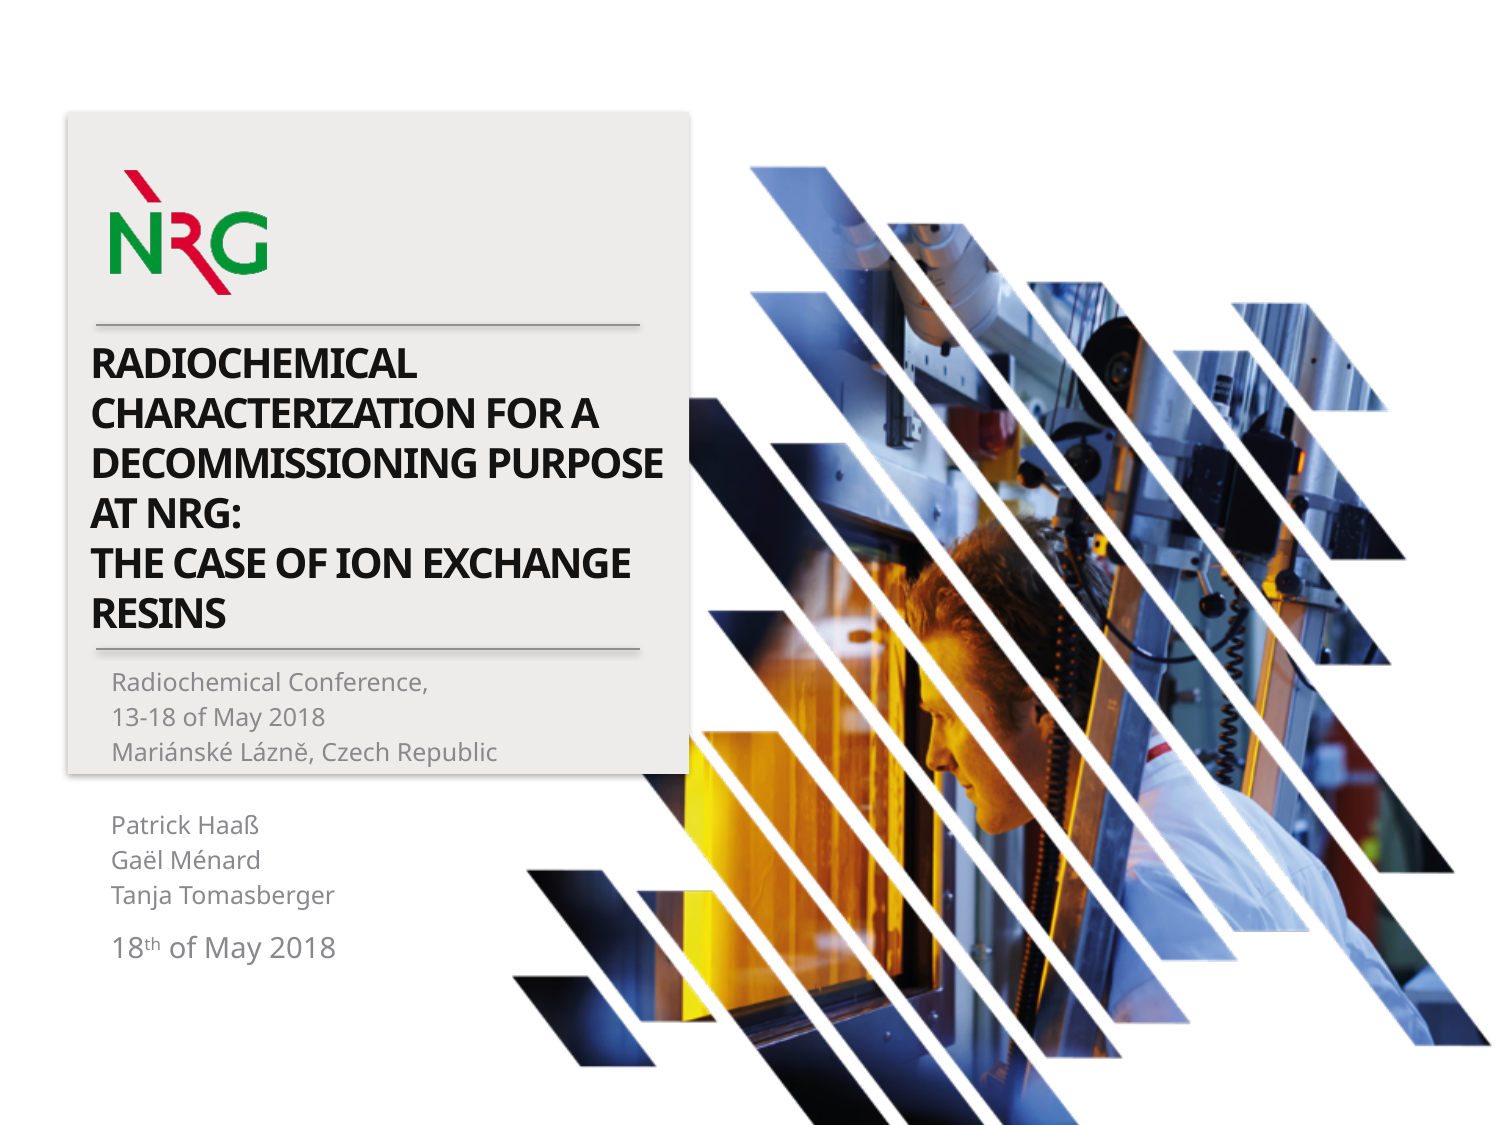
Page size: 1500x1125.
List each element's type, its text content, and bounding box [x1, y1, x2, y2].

list 18th of May 2018 [95, 922, 640, 969]
picture [157, 135, 1500, 1125]
title Radiochemical characterization for a decommissioning purpose at NRg: The case of Ion Exchange Resins [75, 332, 688, 642]
list Patrick Haaß Gaël Ménard Tanja Tomasberger [95, 802, 640, 922]
list Radiochemical Conference, 13-18 of May 2018 Mariánské Lázně, Czech Republic [96, 658, 640, 711]
picture [96, 140, 281, 324]
